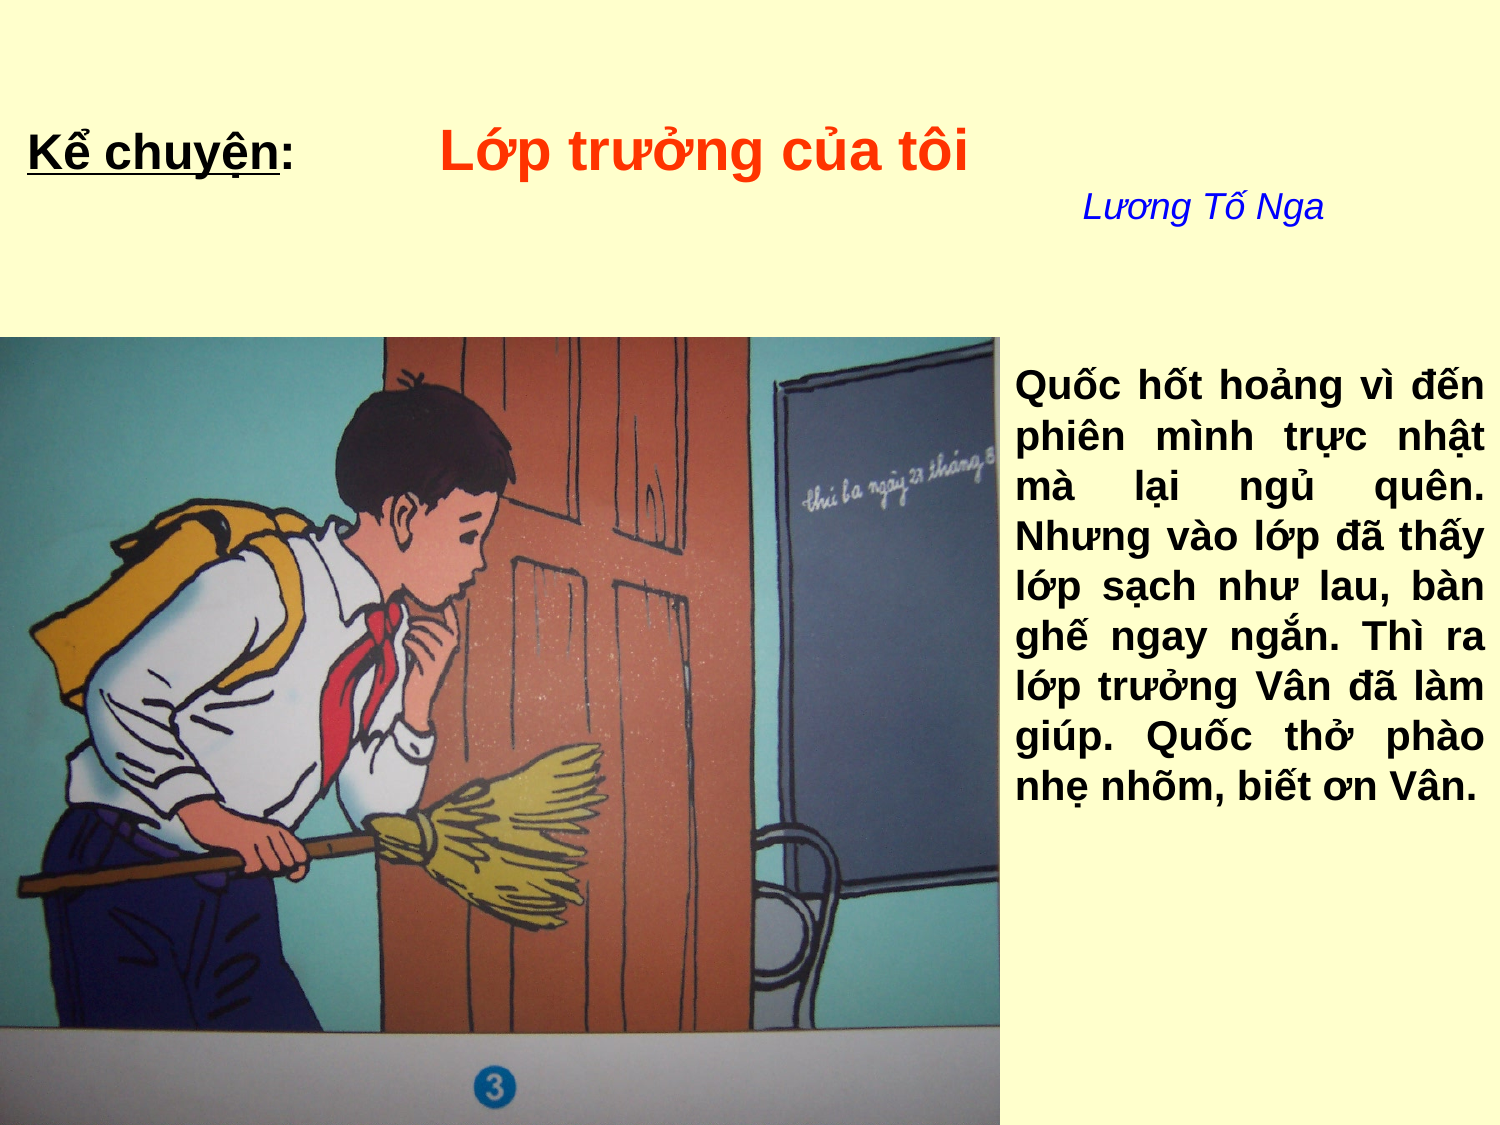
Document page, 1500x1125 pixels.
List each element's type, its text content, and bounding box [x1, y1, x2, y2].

text_box Quốc hốt hoảng vì đến phiên mình trực nhật mà lại ngủ quên. Nhưng vào lớp đã thấy lớp sạch như lau, bàn ghế ngay ngắn. Thì ra lớp trưởng Vân đã làm giúp. Quốc thở phào nhẹ nhõm, biết ơn Vân. [1004, 351, 1500, 816]
picture [0, 337, 1001, 1125]
text_box Kể chuyện: [12, 112, 388, 188]
text_box Lớp trưởng của tôi Lương Tố Nga [425, 104, 1350, 235]
